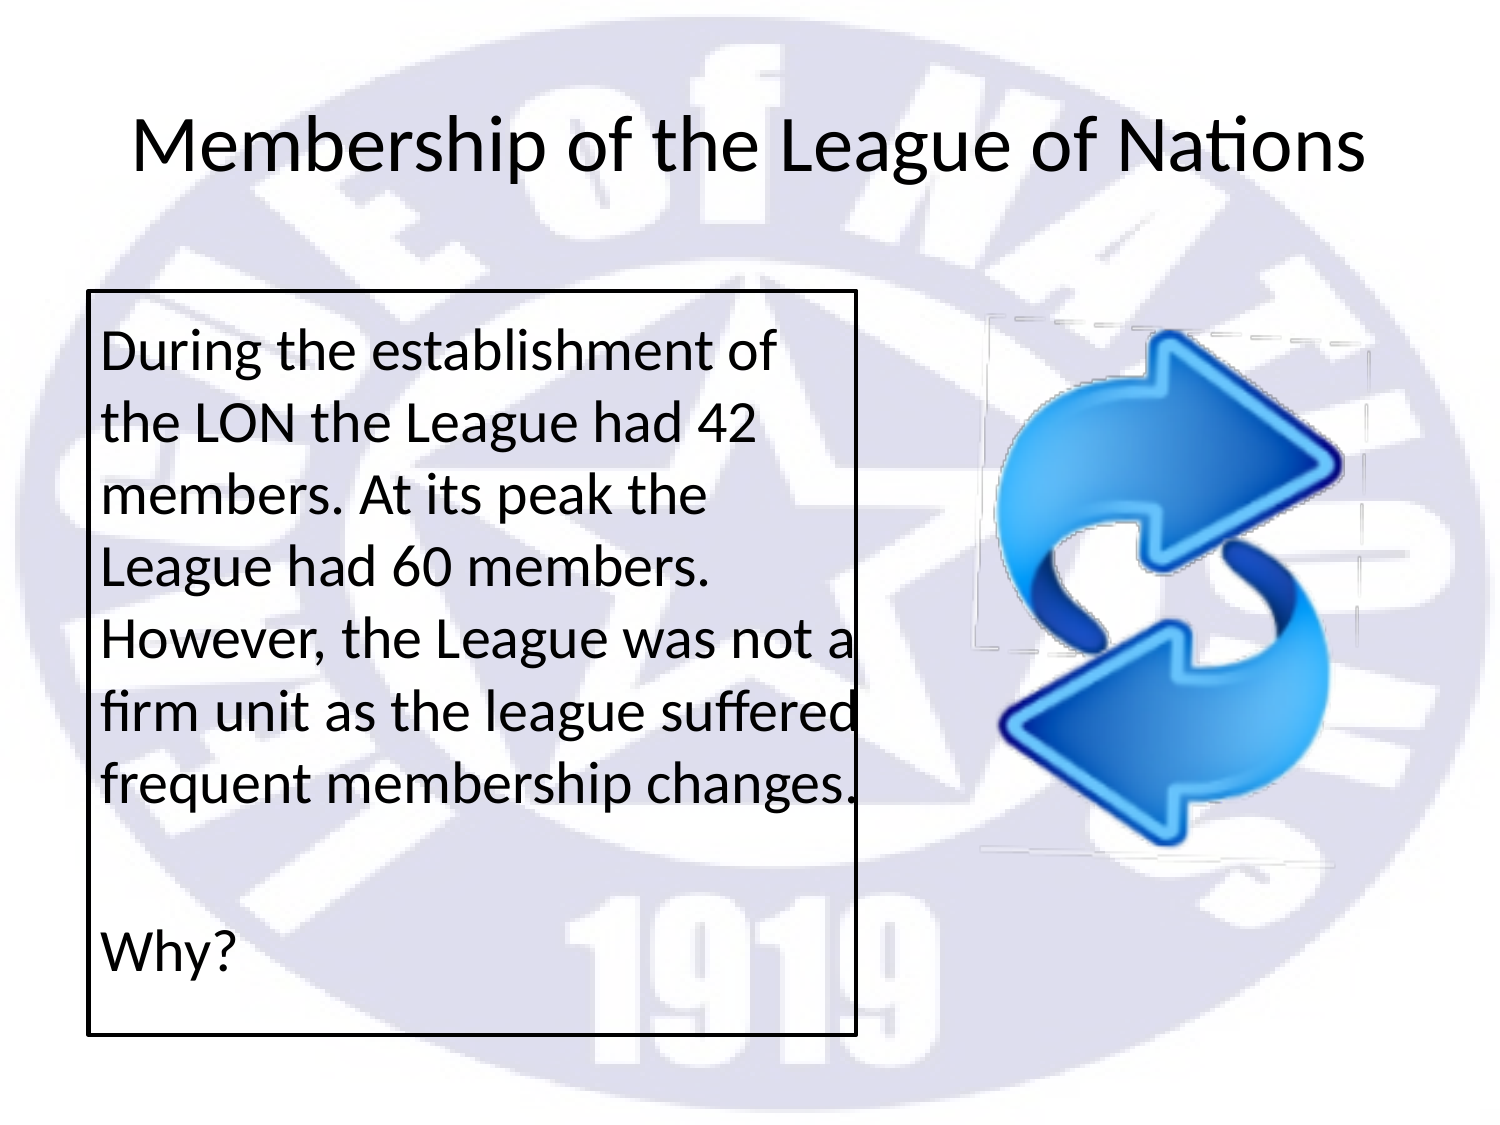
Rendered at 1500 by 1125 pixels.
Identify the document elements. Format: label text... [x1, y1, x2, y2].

list During the establishment of the LON the League had 42 members. At its peak the League had 60 members. However, the League was not a firm unit as the league suffered frequent membership changes. Why? [85, 303, 880, 1046]
picture [934, 278, 1402, 900]
title Membership of the League of Nations [75, 45, 1425, 233]
text_box [86, 289, 858, 1037]
